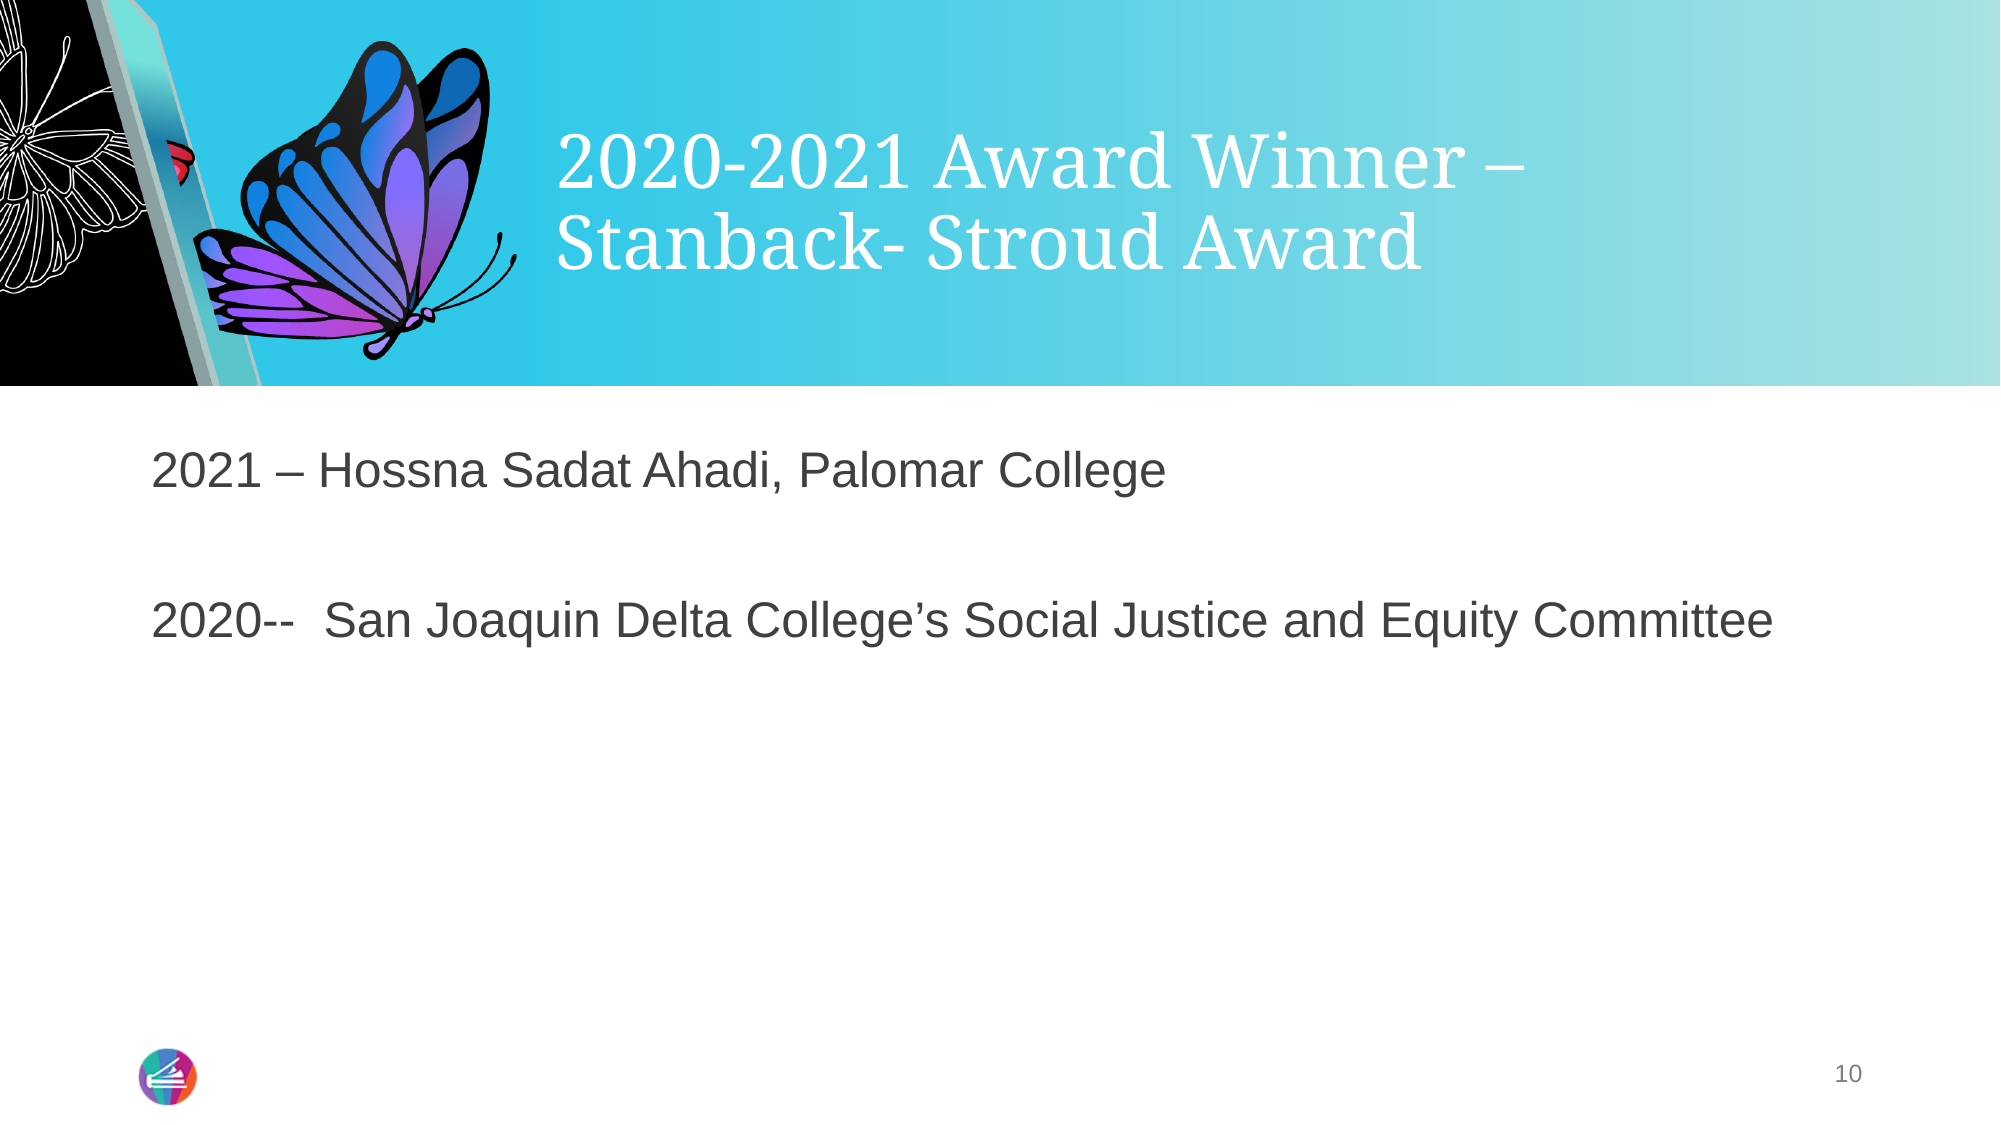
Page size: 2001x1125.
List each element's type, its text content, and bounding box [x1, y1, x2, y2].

picture [136, 1046, 199, 1108]
picture [0, 0, 527, 386]
title 2020-2021 Award Winner – Stanback- Stroud Award [540, 66, 1863, 343]
slide_number 10 [1712, 1042, 1863, 1103]
list 2021 – Hossna Sadat Ahadi, Palomar College 2020-- San Joaquin Delta College’s Social Justice and Equity Committee [136, 436, 1863, 1023]
